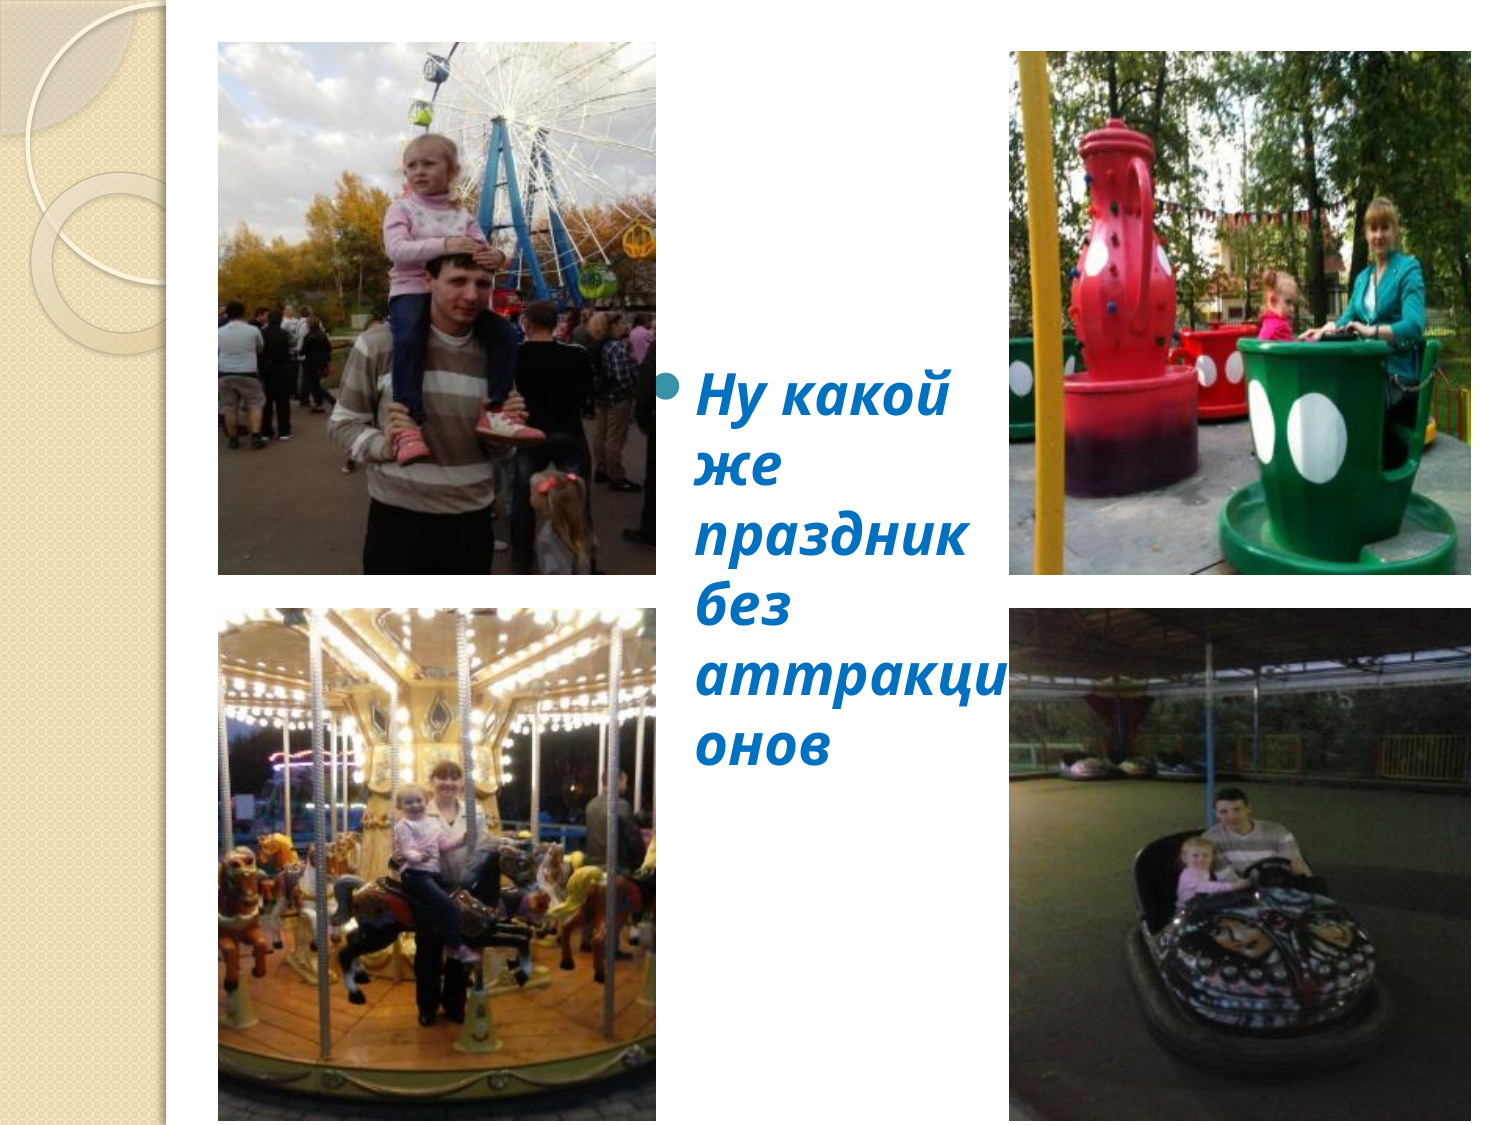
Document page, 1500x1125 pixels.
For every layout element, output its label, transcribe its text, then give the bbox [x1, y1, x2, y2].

list Ну какой же праздник без аттракционов [620, 349, 1034, 787]
picture [218, 42, 656, 575]
picture [1009, 608, 1471, 1121]
picture [218, 608, 656, 1121]
picture [1009, 50, 1471, 575]
